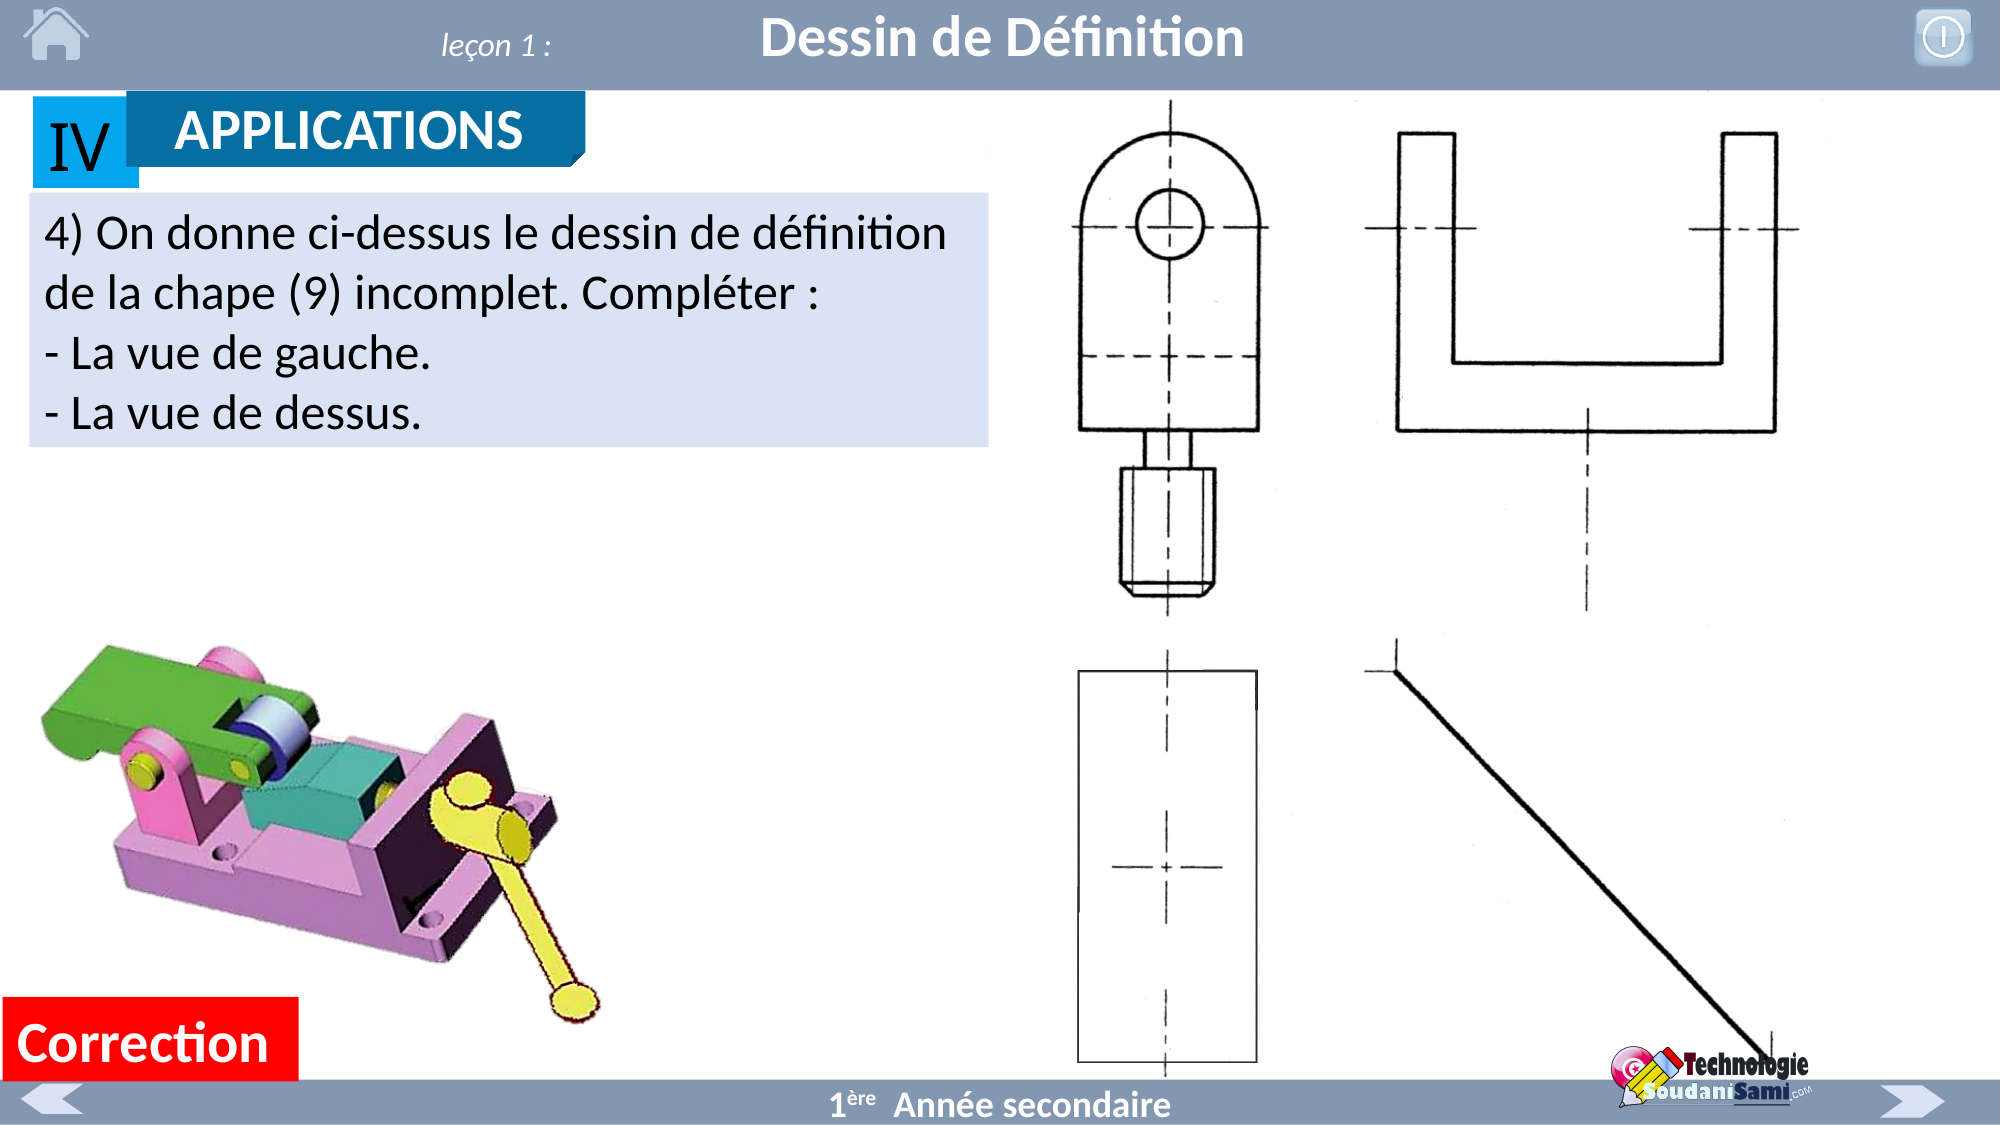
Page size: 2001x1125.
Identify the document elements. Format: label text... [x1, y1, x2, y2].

text_box leçon 1 : Dessin de Définition [0, 0, 2000, 91]
text_box 4) On donne ci-dessus le dessin de définition de la chape (9) incomplet. Compléter : - La vue de gauche. - La vue de dessus. [29, 192, 988, 448]
picture [1912, 5, 1975, 68]
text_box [33, 90, 586, 189]
text_box Correction [2, 996, 299, 1082]
text_box [1873, 1083, 1949, 1120]
text_box [16, 1082, 91, 1117]
picture [37, 641, 606, 1029]
text_box 1ère Année secondaire [0, 1079, 2000, 1125]
picture [23, 7, 89, 60]
picture [988, 89, 1841, 1111]
